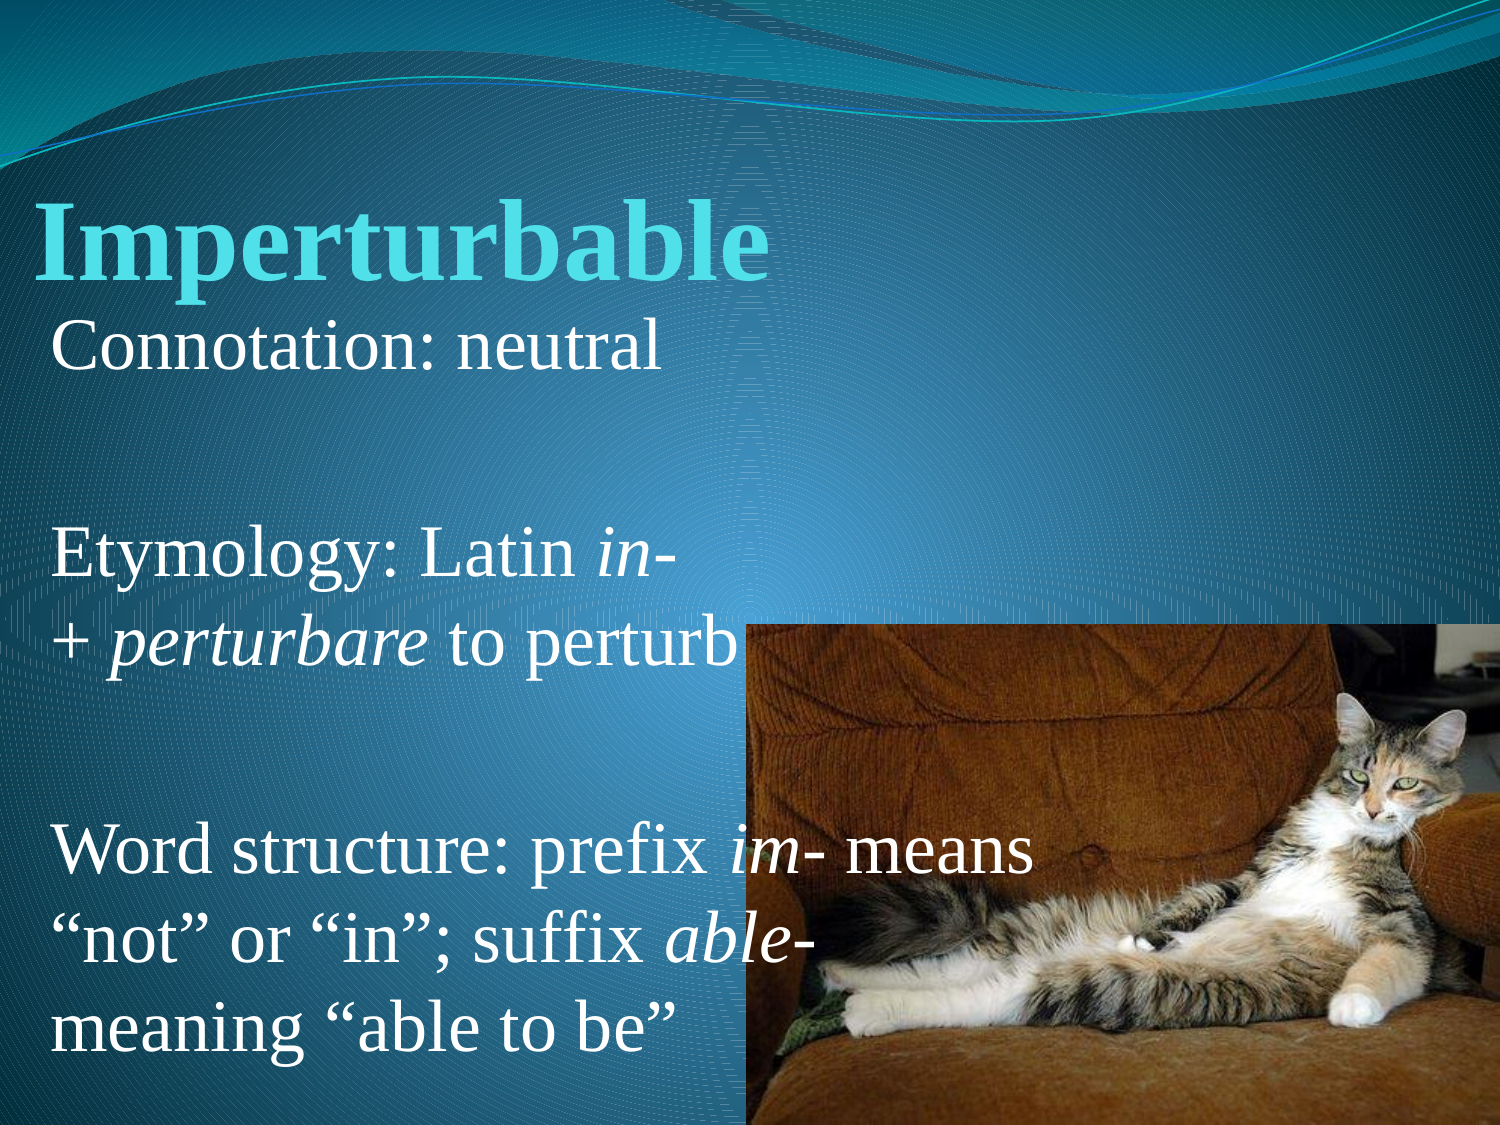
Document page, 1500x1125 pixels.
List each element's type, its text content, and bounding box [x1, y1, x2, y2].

title Imperturbable [0, 62, 775, 304]
subtitle Connotation: neutral Etymology: Latin in-+ perturbare to perturb Word structure: prefix im- means “not” or “in”; suffix able- meaning “able to be” [50, 287, 1100, 1075]
picture [746, 624, 1500, 1125]
